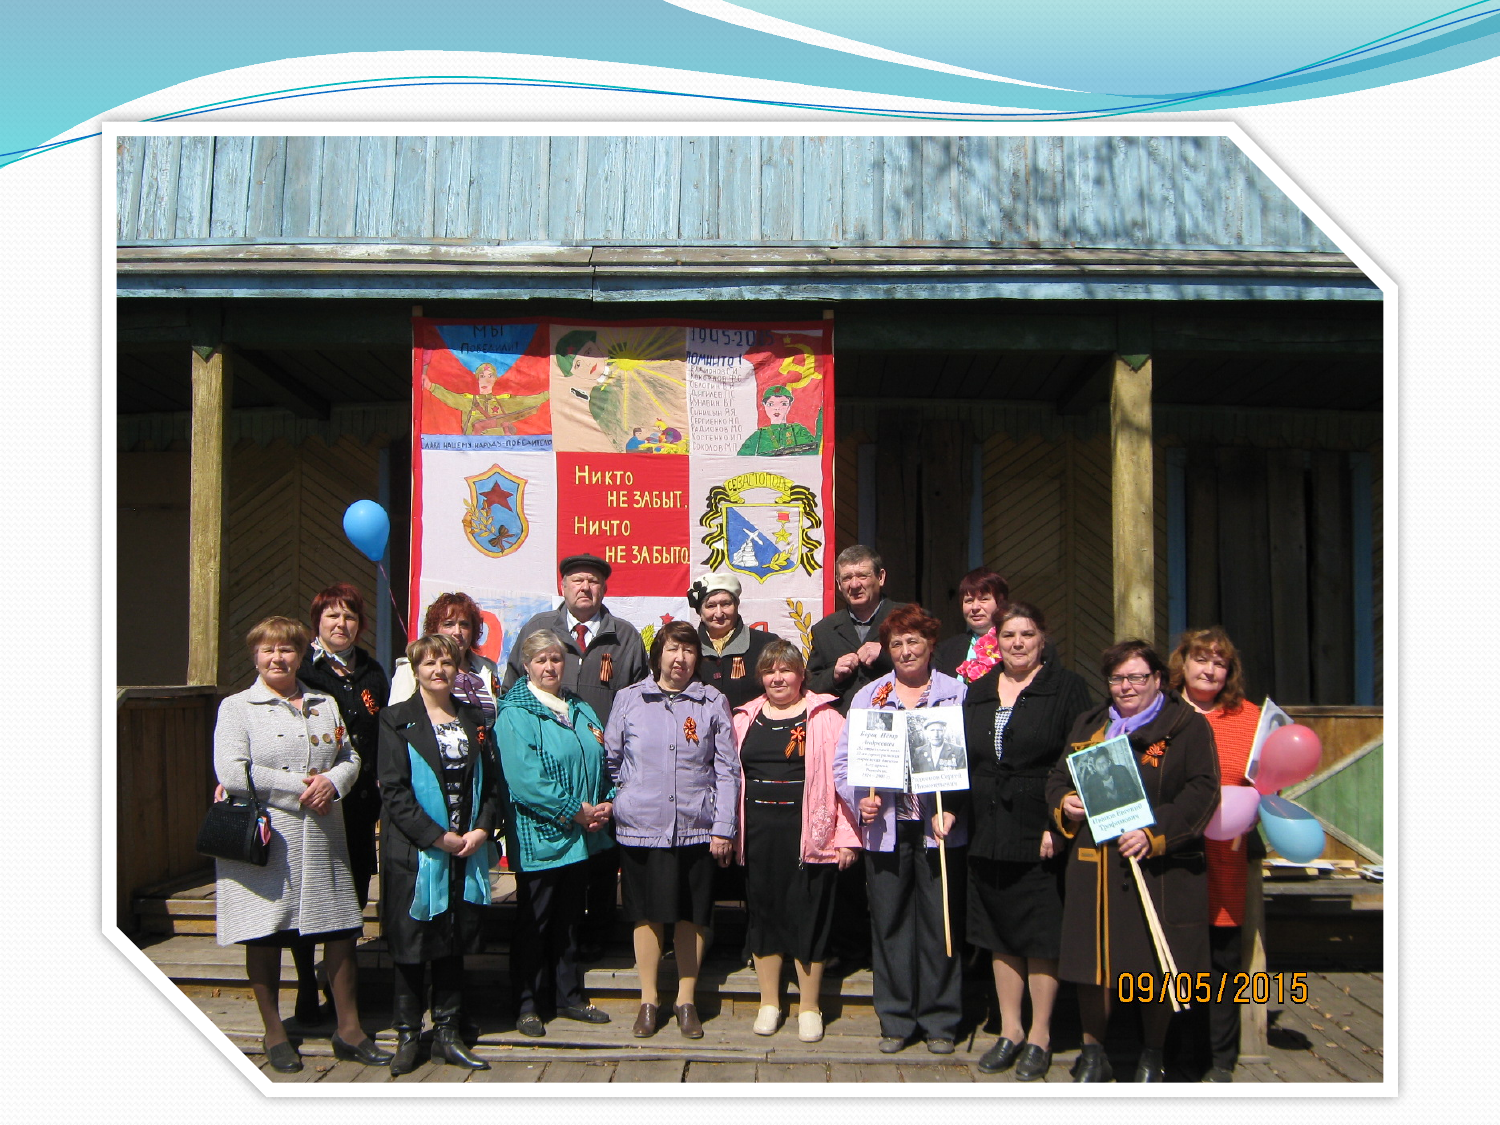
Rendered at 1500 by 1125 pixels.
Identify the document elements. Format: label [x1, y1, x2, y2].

list [109, 128, 1391, 1091]
